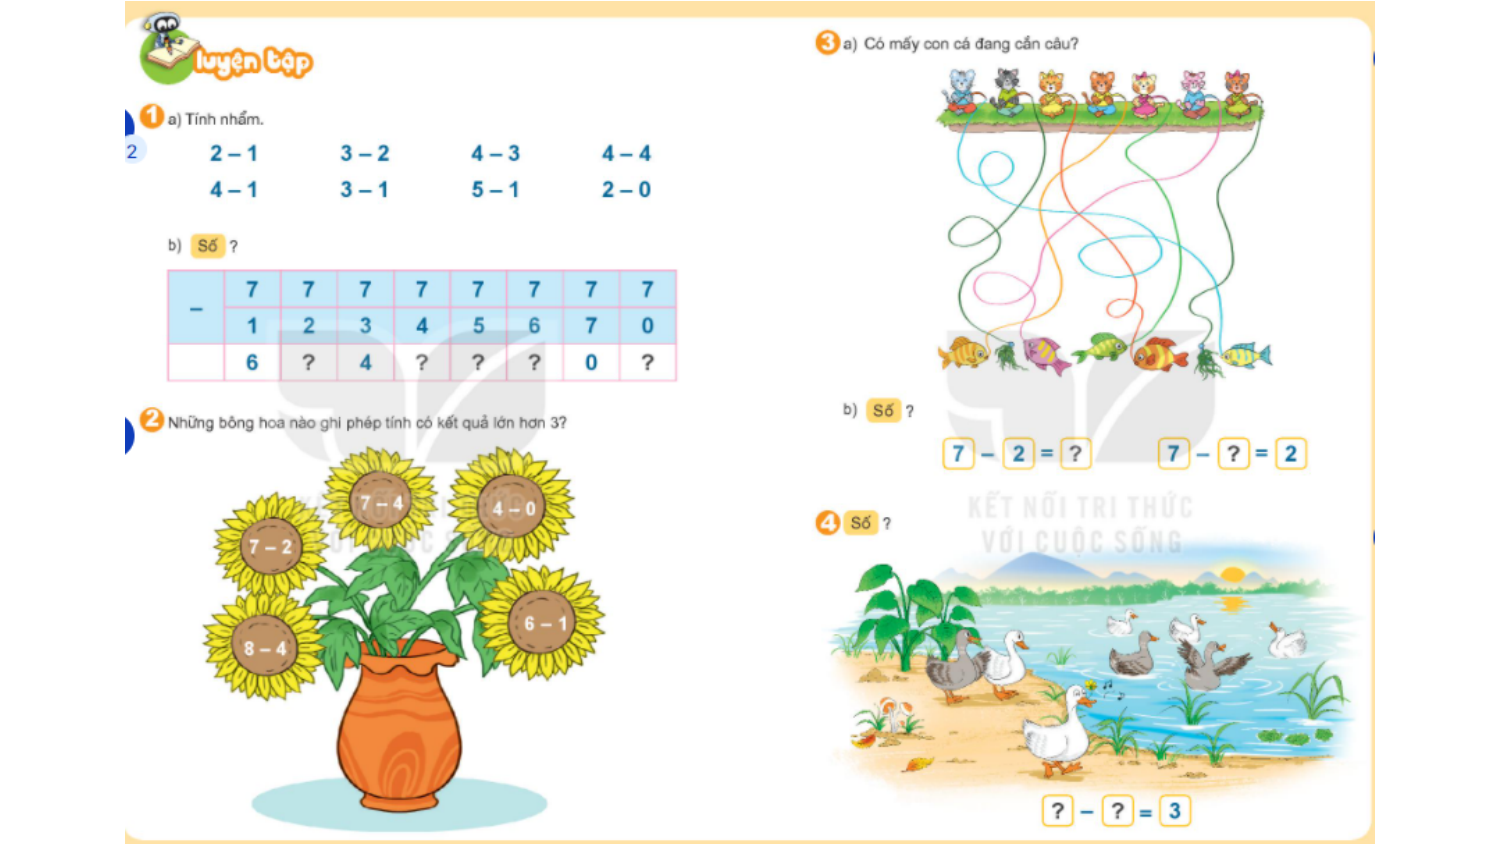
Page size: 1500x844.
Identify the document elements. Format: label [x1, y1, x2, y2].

picture [124, 1, 1376, 844]
